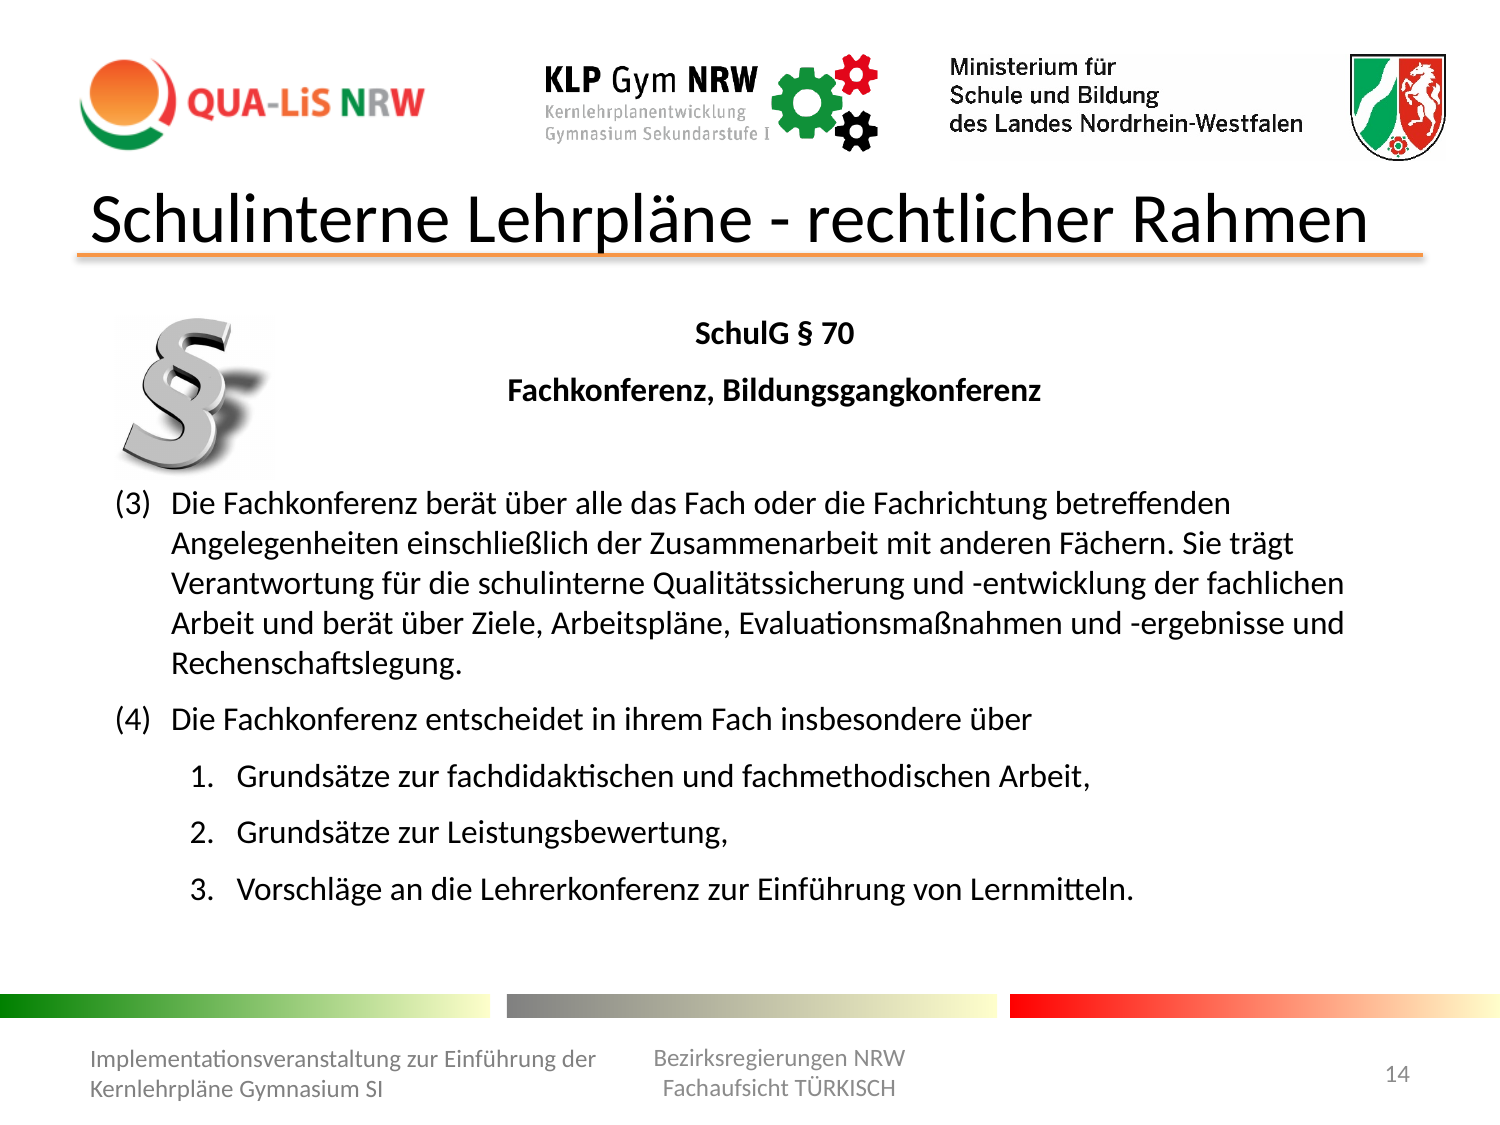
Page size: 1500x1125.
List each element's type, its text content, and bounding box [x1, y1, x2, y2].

title Schulinterne Lehrpläne - rechtlicher Rahmen [75, 184, 1425, 244]
picture [77, 52, 431, 154]
footer Bezirksregierungen NRW Fachaufsicht TÜRKISCH [561, 1017, 999, 1125]
picture [113, 315, 275, 481]
slide_number Implementationsveranstaltung zur Einführung der Kernlehrpläne Gymnasium SI [75, 1042, 561, 1102]
picture [950, 54, 1446, 161]
text_box SchulG § 70 Fachkonferenz, Bildungsgangkonferenz … Die Fachkonferenz berät über alle das Fach oder die Fachrichtung betreffenden Angelegenheiten einschließlich der Zusammenarbeit mit anderen Fächern. Sie trägt Verantwortung für die schulinterne Qualitätssicherung und -entwicklung der fachlichen Arbeit und berät über Ziele, Arbeitspläne, Evaluationsmaßnahmen und -ergebnisse und Rechenschaftslegung. Die Fachkonferenz entscheidet in ihrem Fach insbesondere über Grundsätze zur fachdidaktischen und fachmethodischen Arbeit, Grundsätze zur Leistungsbewertung, Vorschläge an die Lehrerkonferenz zur Einführung von Lernmitteln. [99, 304, 1450, 994]
slide_number 14 [1328, 1042, 1425, 1103]
picture [501, 28, 908, 183]
